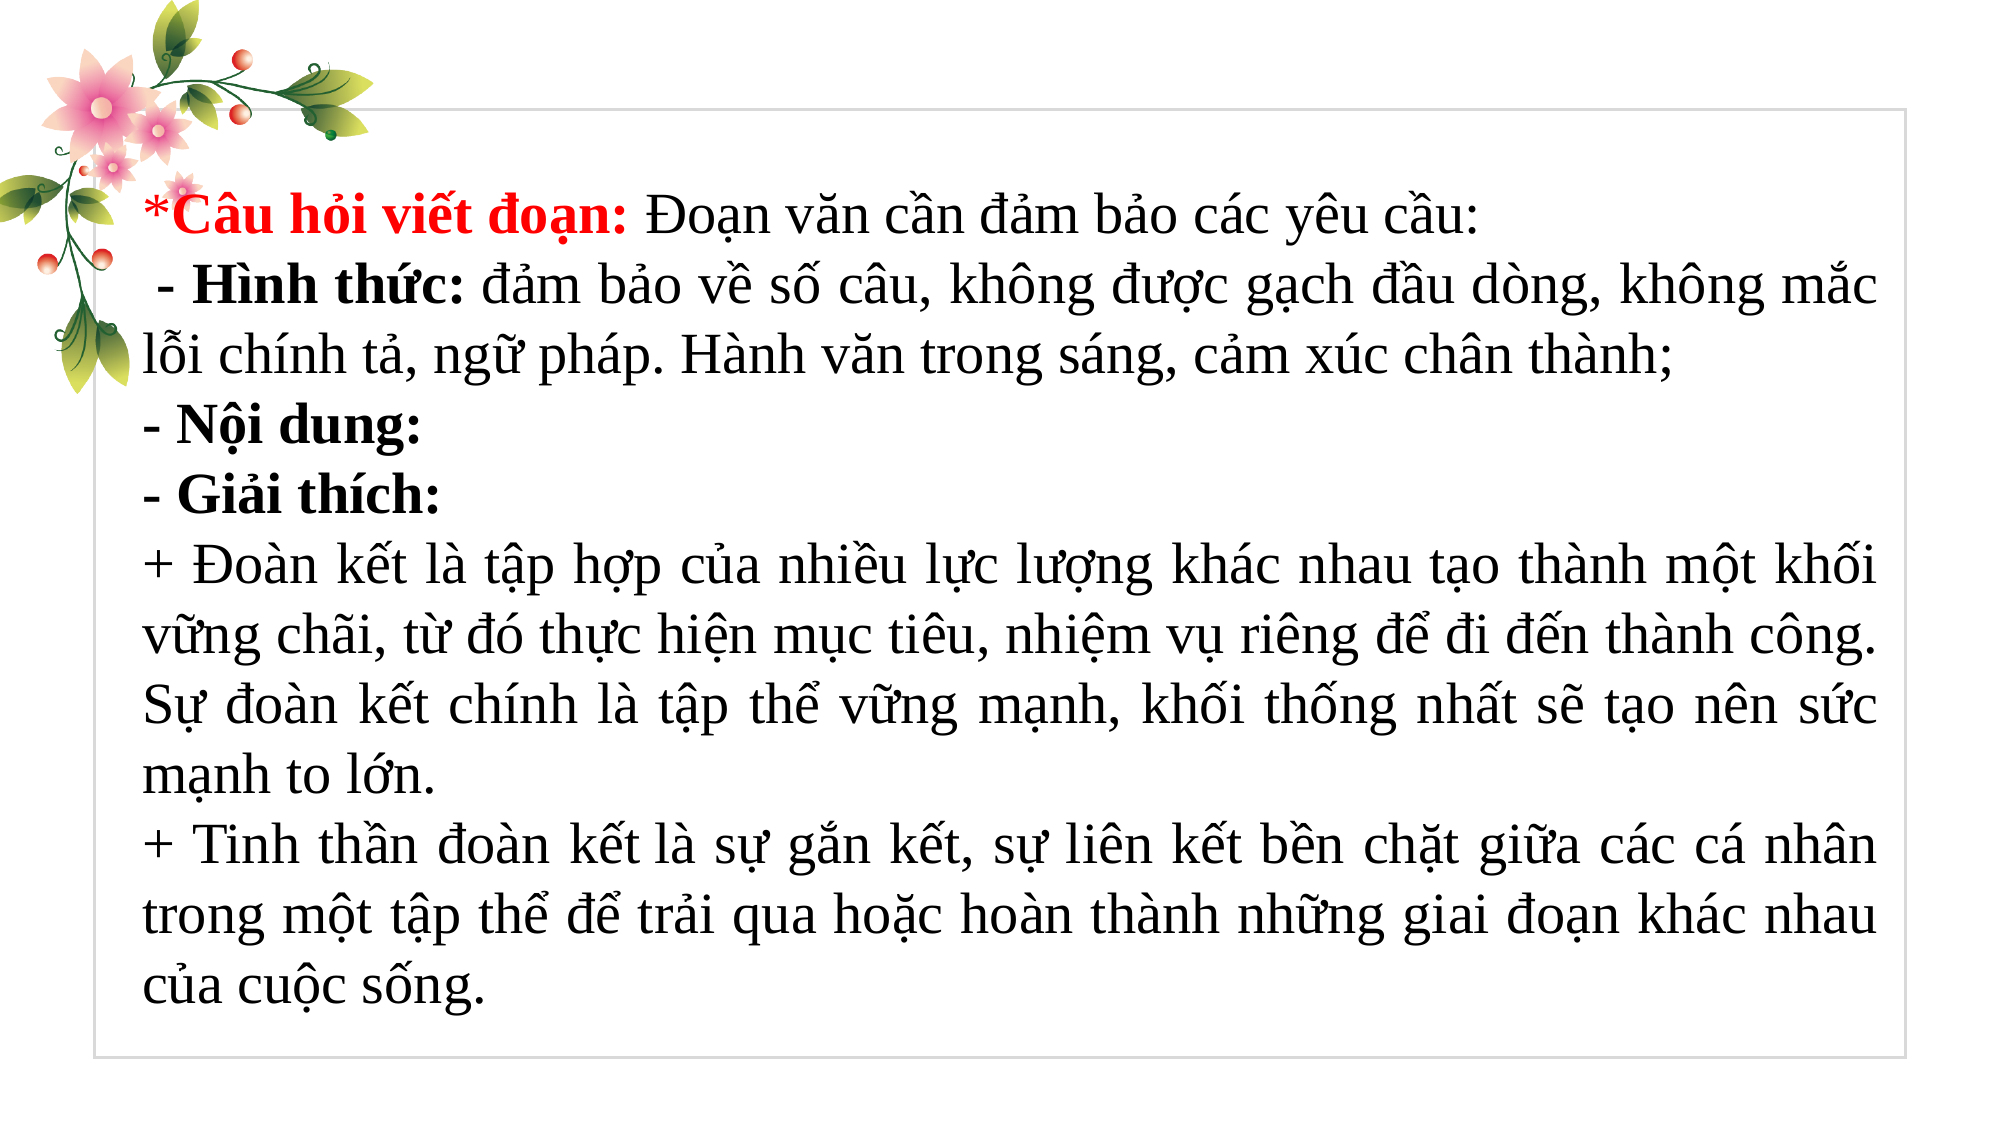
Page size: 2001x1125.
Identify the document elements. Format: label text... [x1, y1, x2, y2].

text_box *Câu hỏi viết đoạn: Đoạn văn cần đảm bảo các yêu cầu: - Hình thức: đảm bảo về số câu, không được gạch đầu dòng, không mắc lỗi chính tả, ngữ pháp. Hành văn trong sáng, cảm xúc chân thành; - Nội dung: - Giải thích: + Đoàn kết là tập hợp của nhiều lực lượng khác nhau tạo thành một khối vững chãi, từ đó thực hiện mục tiêu, nhiệm vụ riêng để đi đến thành công. Sự đoàn kết chính là tập thể vững mạnh, khối thống nhất sẽ tạo nên sức mạnh to lớn. + Tinh thần đoàn kết là sự gắn kết, sự liên kết bền chặt giữa các cá nhân trong một tập thể để trải qua hoặc hoàn thành những giai đoạn khác nhau của cuộc sống. [127, 167, 1894, 1023]
picture [0, 0, 374, 394]
